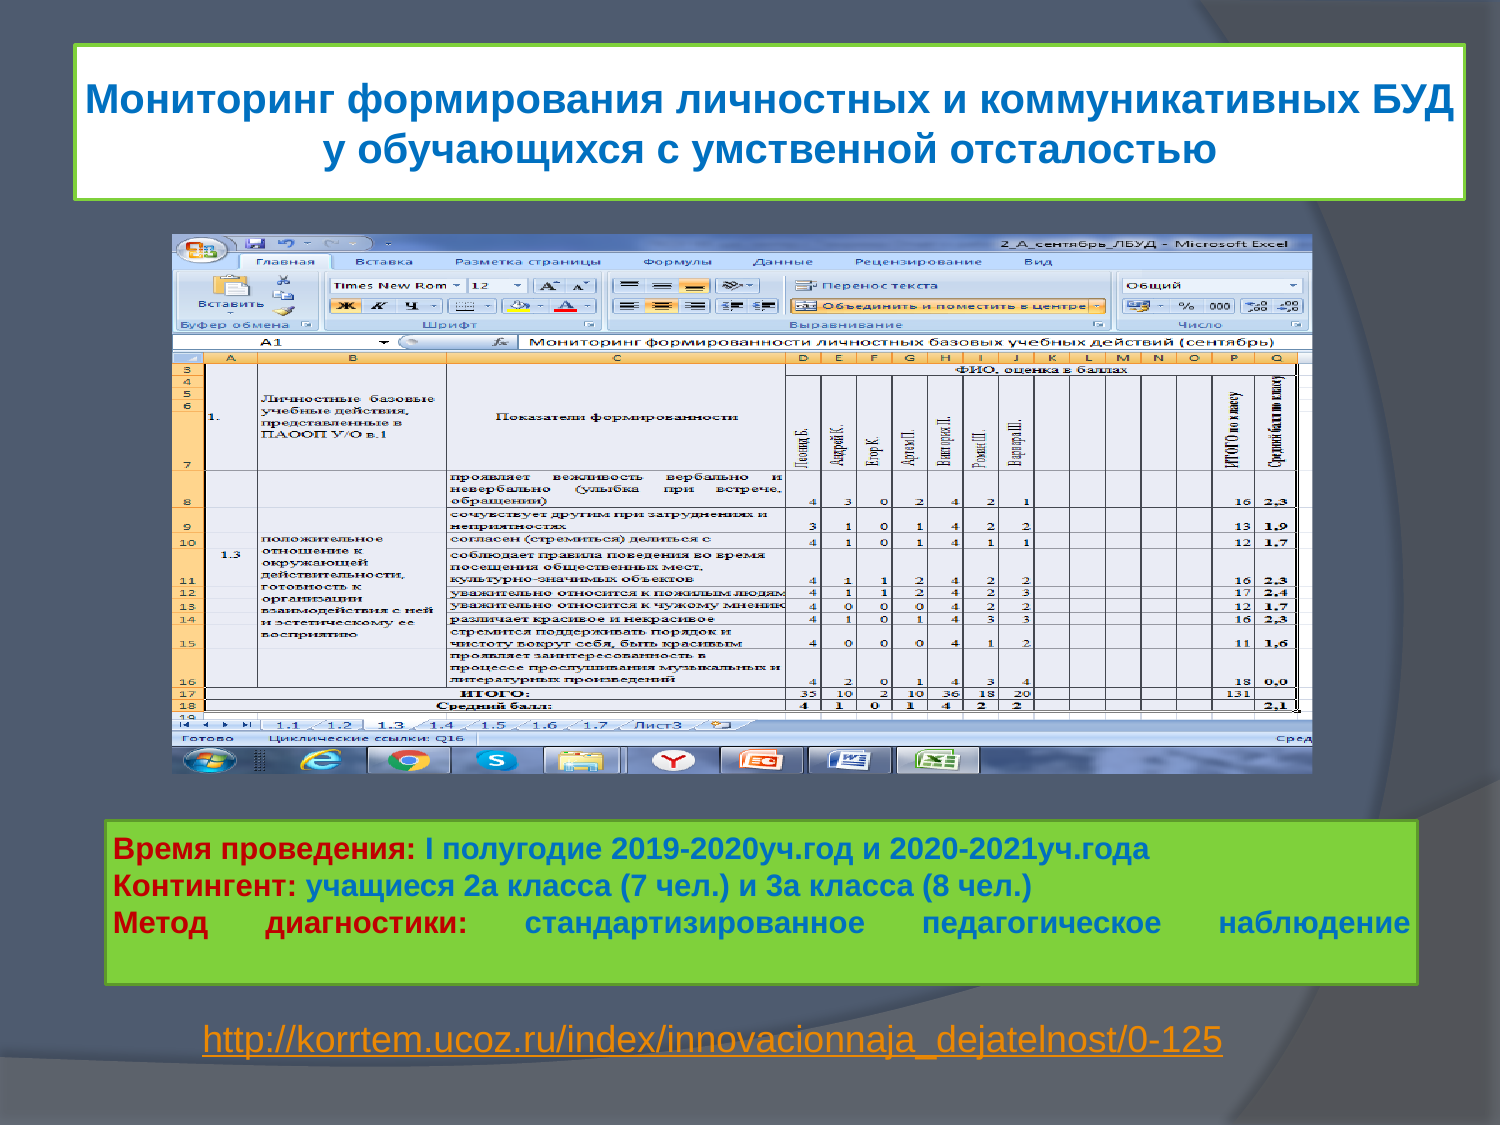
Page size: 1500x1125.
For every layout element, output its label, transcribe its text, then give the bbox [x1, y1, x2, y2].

text_box Время проведения: I полугодие 2019-2020уч.год и 2020-2021уч.года Контингент: учащиеся 2а класса (7 чел.) и 3а класса (8 чел.) Метод диагностики: стандартизированное педагогическое наблюдение [104, 819, 1419, 986]
title Мониторинг формирования личностных и коммуникативных БУД у обучающихся с умственной отсталостью [73, 43, 1466, 201]
text_box http://korrtem.ucoz.ru/index/innovacionnaja_dejatelnost/0-125 [187, 1007, 1254, 1068]
picture [163, 234, 1313, 774]
